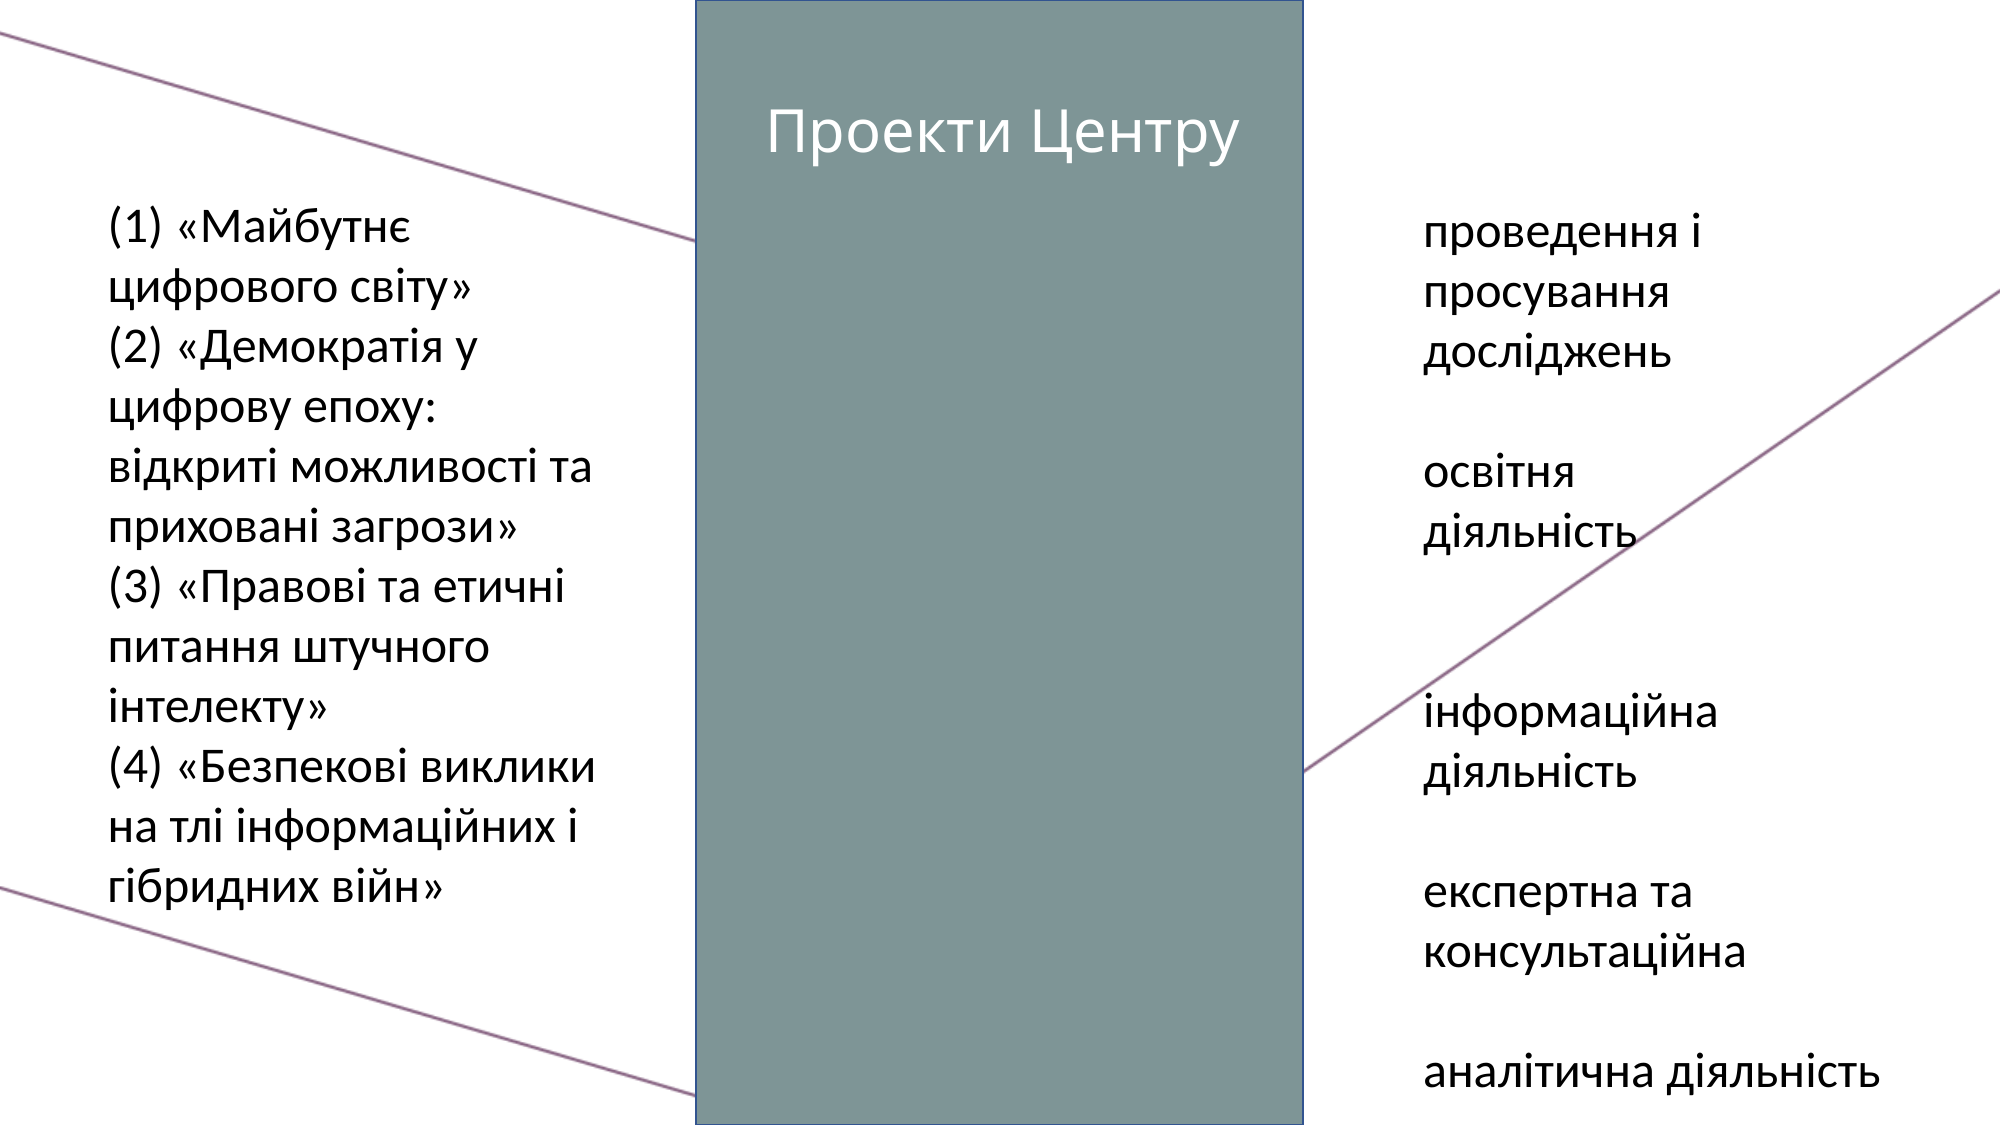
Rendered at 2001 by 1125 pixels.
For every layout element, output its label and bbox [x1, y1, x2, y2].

list [0, 0, 2000, 1125]
